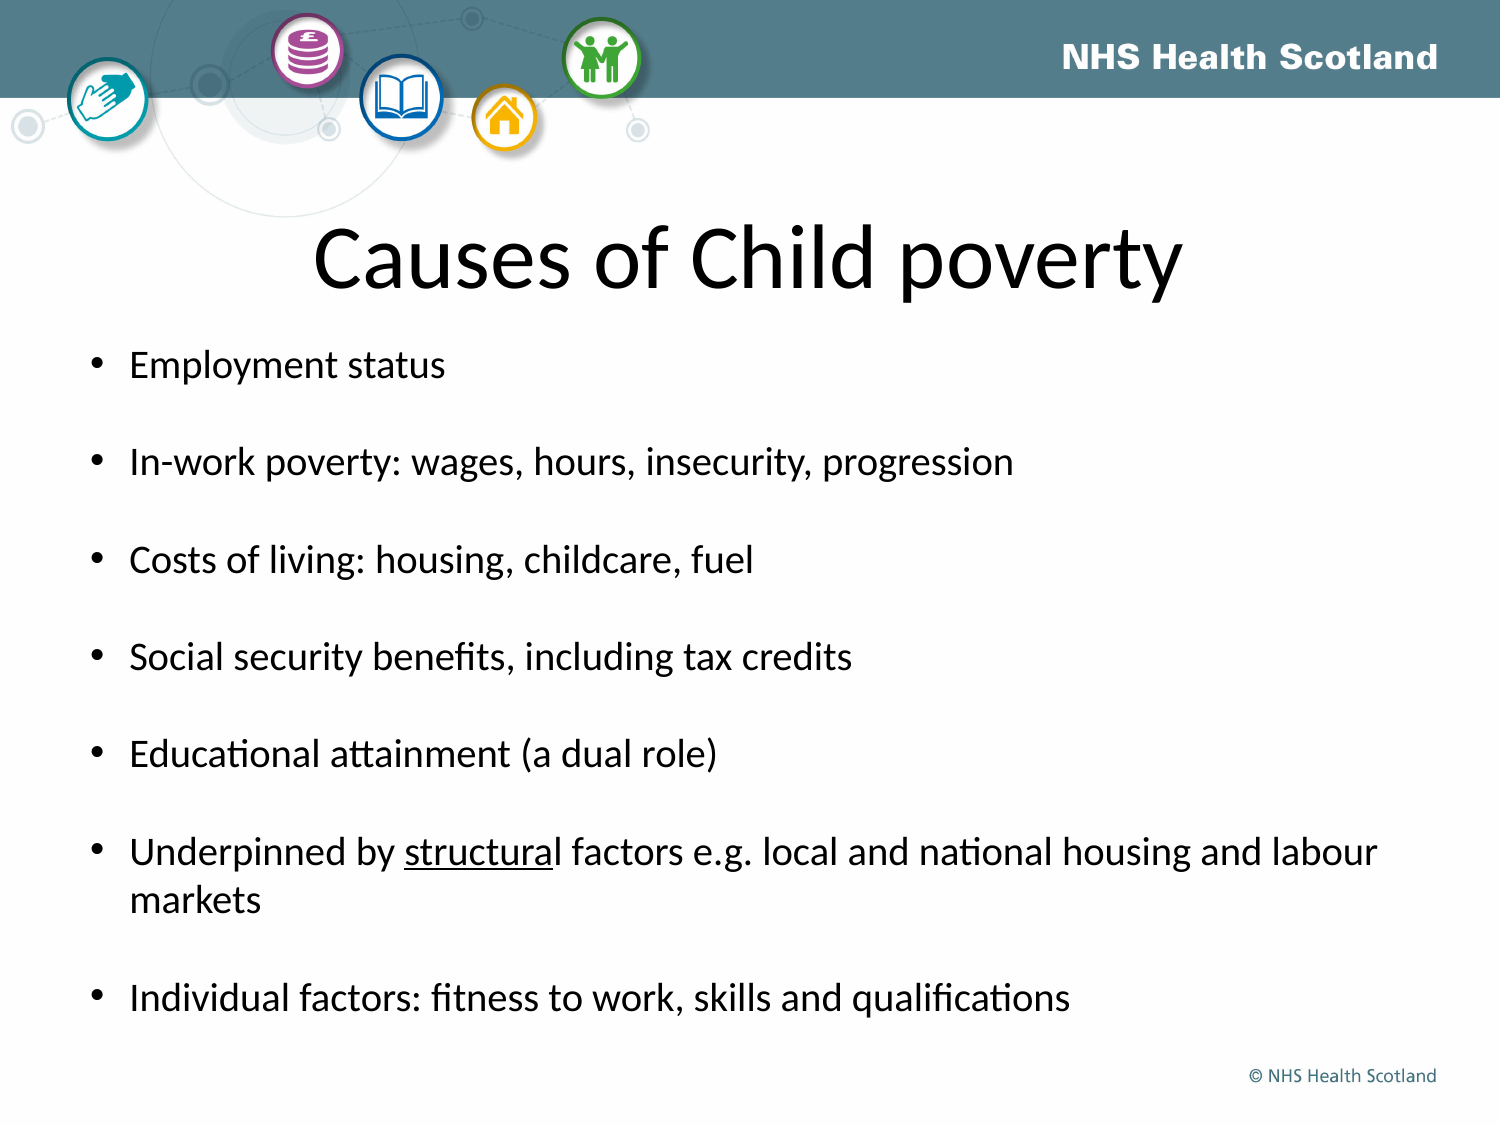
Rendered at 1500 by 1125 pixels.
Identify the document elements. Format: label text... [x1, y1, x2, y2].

title Causes of Child poverty [75, 173, 1425, 331]
picture [0, 0, 1500, 1125]
list Employment status In-work poverty: wages, hours, insecurity, progression Costs of living: housing, childcare, fuel Social security benefits, including tax credits Educational attainment (a dual role) Underpinned by structural factors e.g. local and national housing and labour markets Individual factors: fitness to work, skills and qualifications [75, 331, 1425, 1030]
